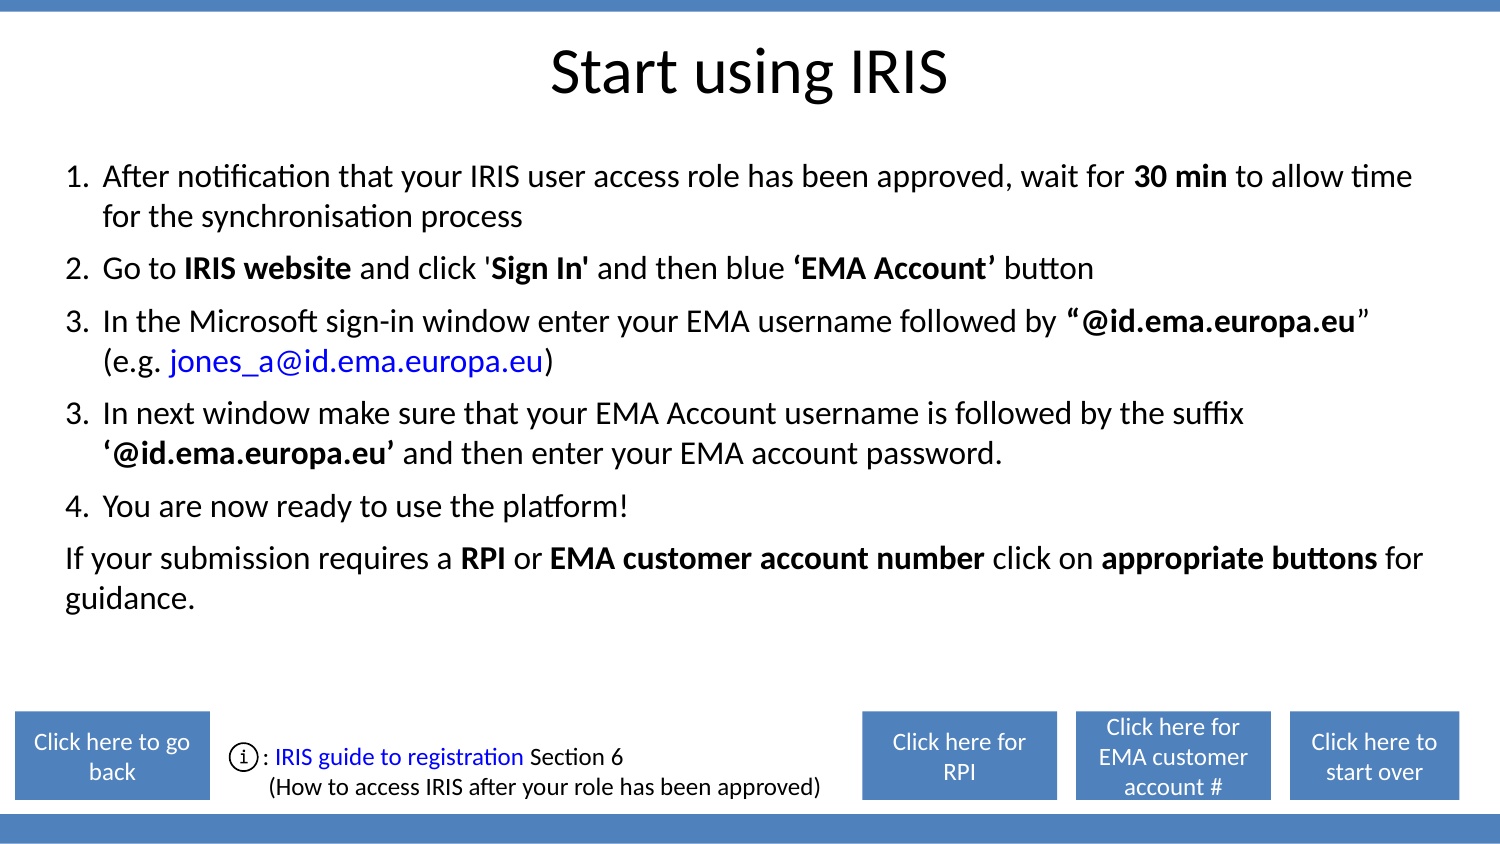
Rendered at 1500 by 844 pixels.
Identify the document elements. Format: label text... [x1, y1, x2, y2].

text_box Start using IRIS [0, 20, 1500, 115]
text_box Click here to go back [13, 709, 212, 802]
text_box : IRIS guide to registration Section 6 (How to access IRIS after your role has been approved) [247, 732, 1065, 808]
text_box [228, 742, 259, 773]
text_box After notification that your IRIS user access role has been approved, wait for 30 min to allow time for the synchronisation process Go to IRIS website and click 'Sign In' and then blue ‘EMA Account’ button In the Microsoft sign-in window enter your EMA username followed by “@id.ema.europa.eu” (e.g. jones_a@id.ema.europa.eu) In next window make sure that your EMA Account username is followed by the suffix ‘@id.ema.europa.eu’ and then enter your EMA account password. You are now ready to use the platform! If your submission requires a RPI or EMA customer account number click on appropriate buttons for guidance. [50, 146, 1450, 676]
text_box Click here for RPI [860, 709, 1059, 732]
text_box Click here to start over [1288, 709, 1461, 802]
text_box Click here for EMA customer account # [1074, 709, 1273, 802]
